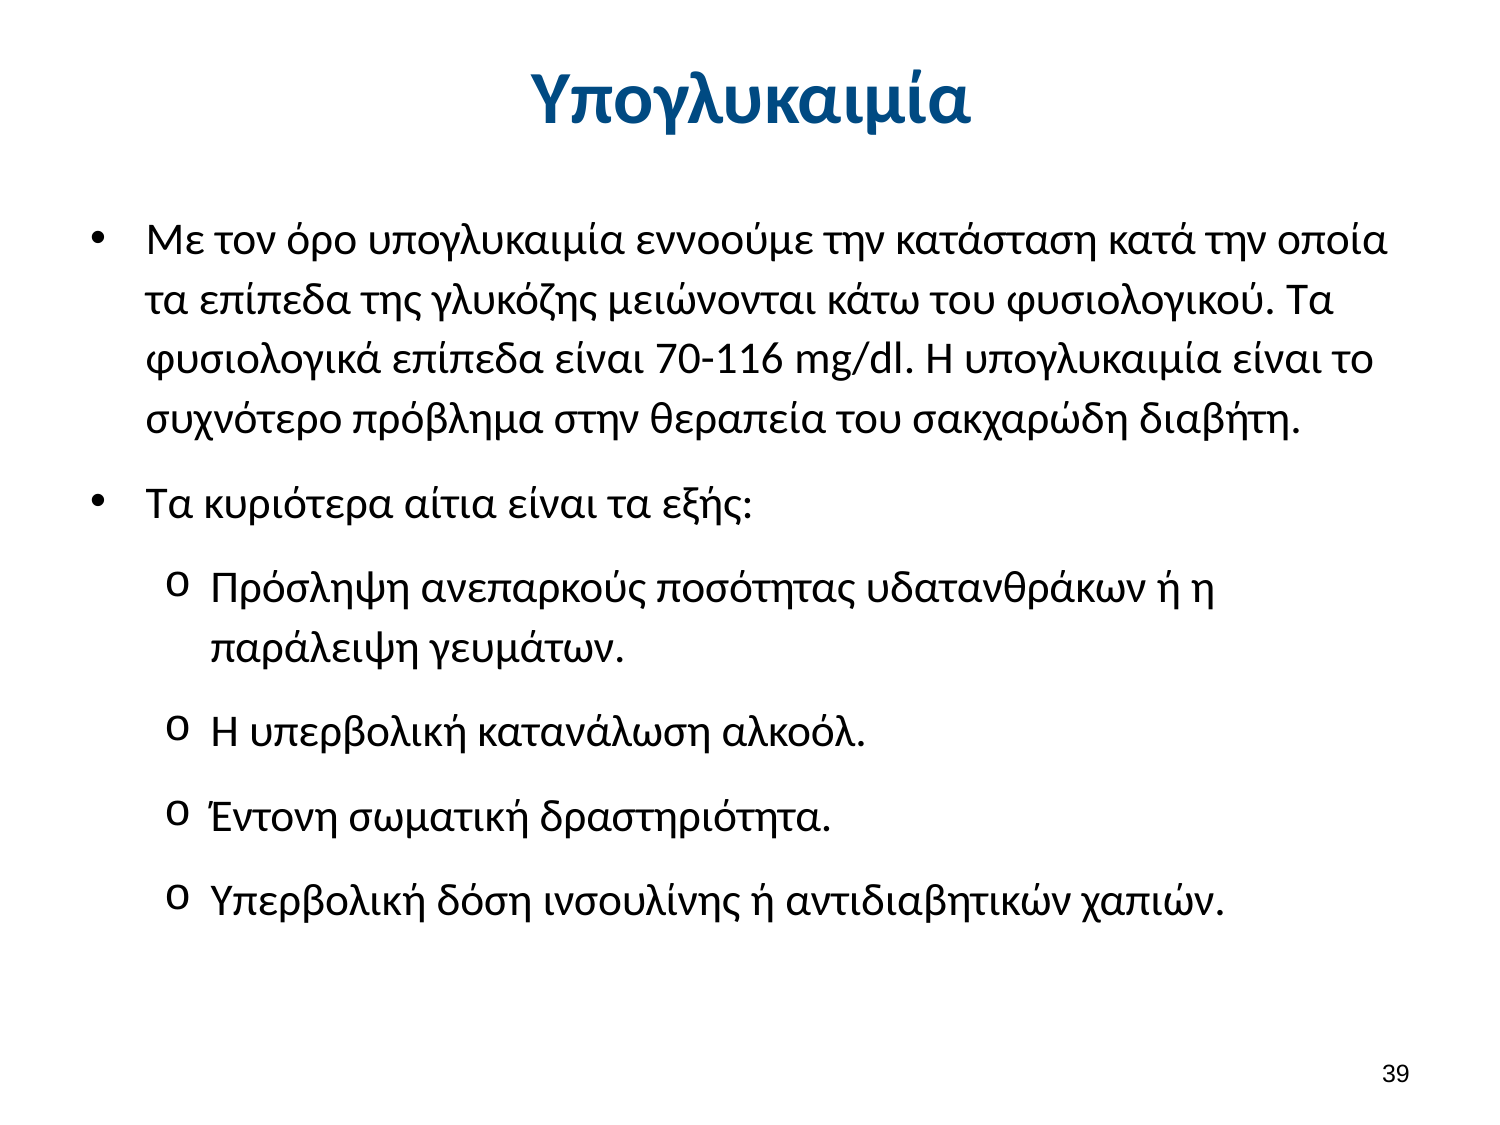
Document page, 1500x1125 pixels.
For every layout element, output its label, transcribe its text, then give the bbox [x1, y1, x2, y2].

title Υπογλυκαιμία [76, 19, 1427, 169]
slide_number 38 [1074, 1042, 1425, 1103]
list Με τον όρο υπογλυκαιμία εννοούμε την κατάσταση κατά την οποία τα επίπεδα της γλυκόζης μειώνονται κάτω του φυσιολογικού. Τα φυσιολογικά επίπεδα είναι 70-116 mg/dl. Η υπογλυκαιμία είναι το συχνότερο πρόβλημα στην θεραπεία του σακχαρώδη διαβήτη. Τα κυριότερα αίτια είναι τα εξής: Πρόσληψη ανεπαρκούς ποσότητας υδατανθράκων ή η παράλειψη γευμάτων. Η υπερβολική κατανάλωση αλκοόλ. Έντονη σωματική δραστηριότητα. Υπερβολική δόση ινσουλίνης ή αντιδιαβητικών χαπιών. [75, 196, 1425, 1024]
